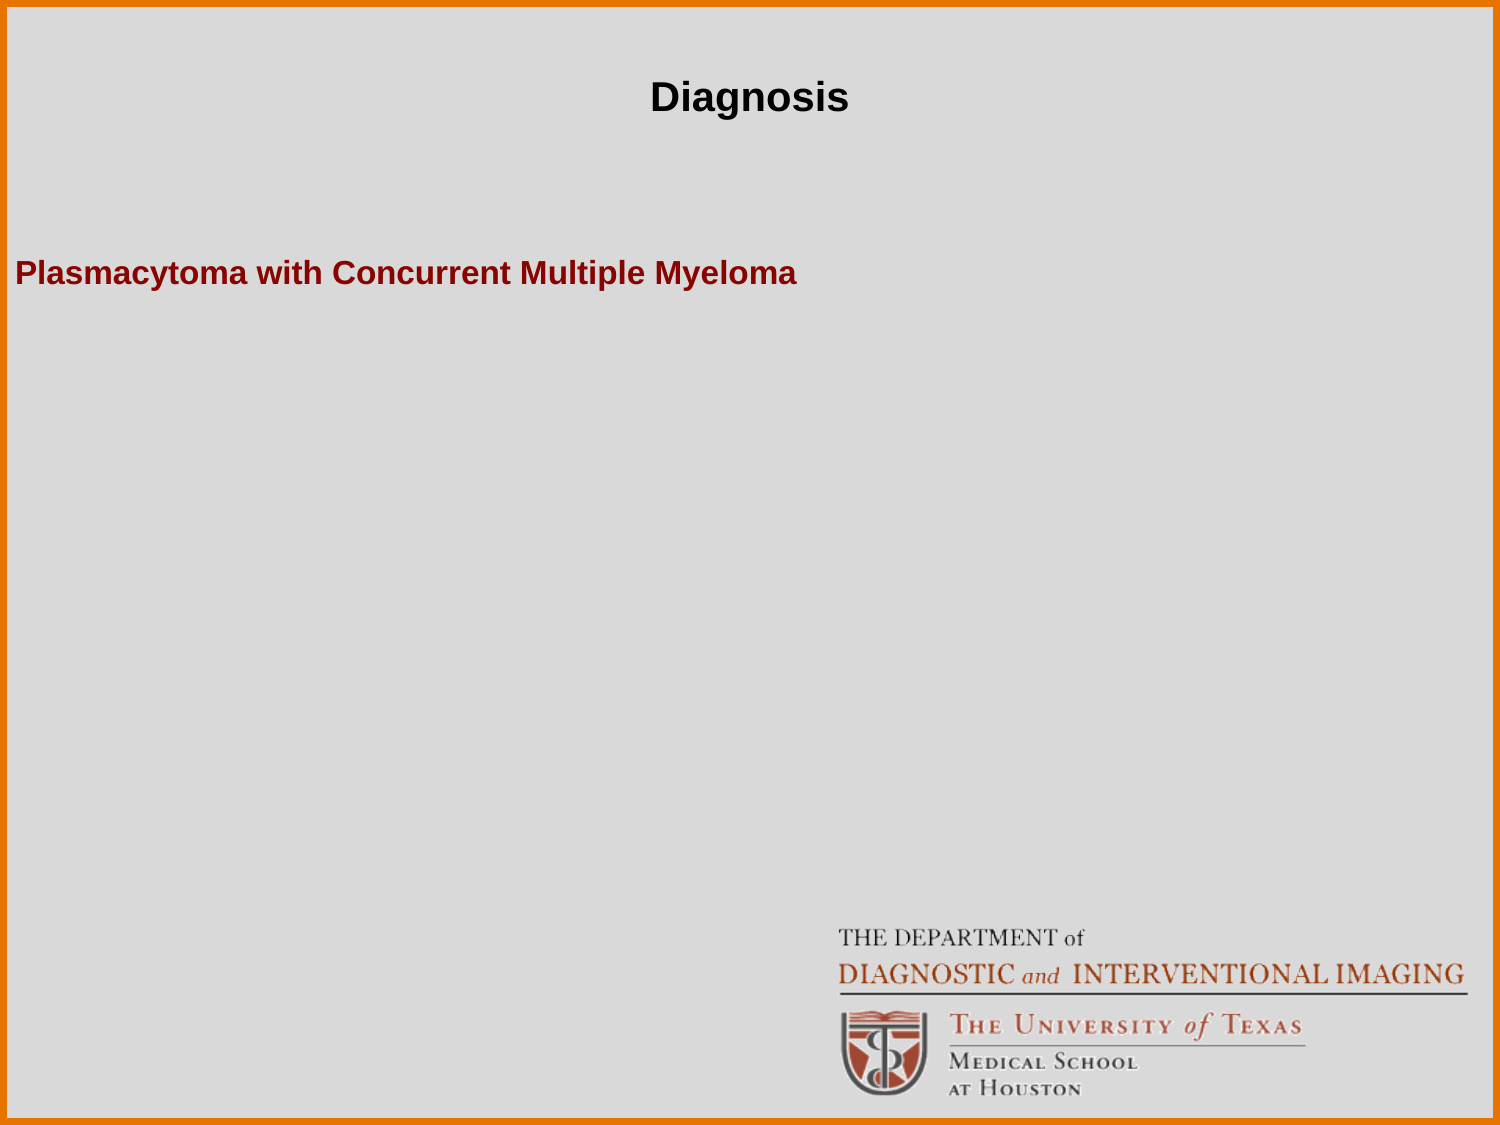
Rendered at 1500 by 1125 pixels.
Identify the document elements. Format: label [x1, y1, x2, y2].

picture [824, 924, 1482, 1107]
text_box [0, 0, 1500, 1125]
